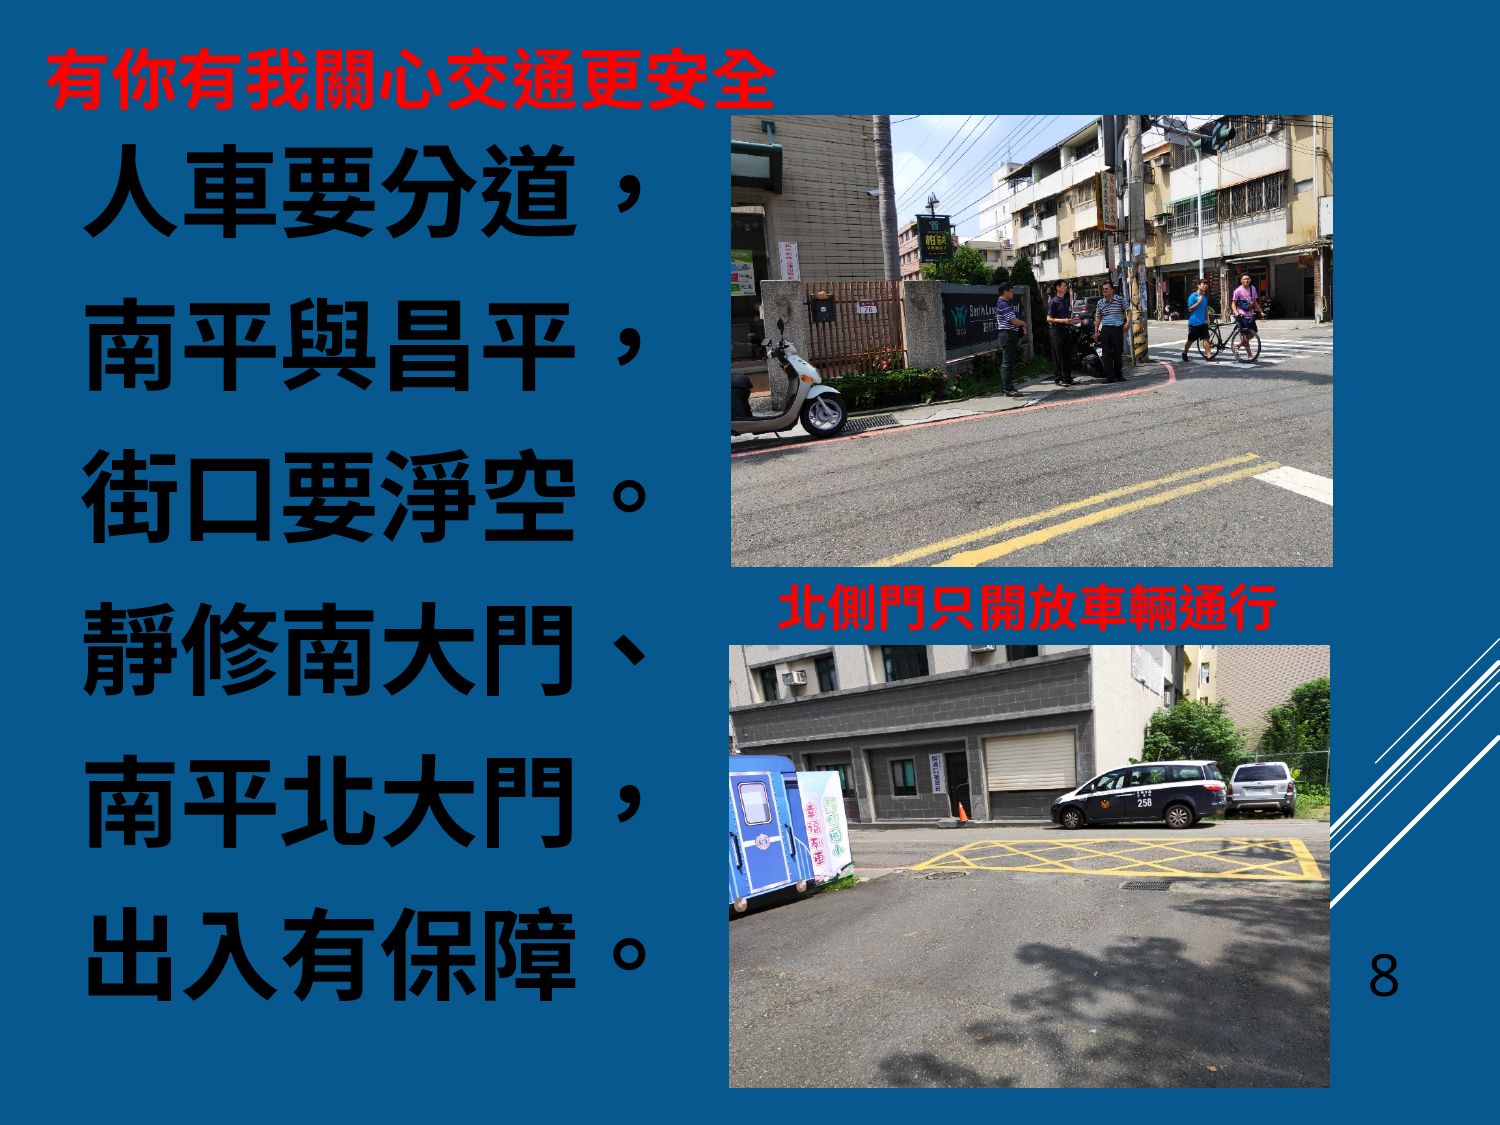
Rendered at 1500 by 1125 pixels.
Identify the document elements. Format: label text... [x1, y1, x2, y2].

title 有你有我關心交通更安全 [29, 19, 1105, 138]
picture [731, 115, 1333, 567]
list 人車要分道， 南平與昌平， 街口要淨空。 靜修南大門、 南平北大門， 出入有保障。 [64, 290, 857, 851]
picture [728, 644, 1331, 1089]
slide_number 8 [1331, 915, 1416, 1025]
text_box 北側門只開放車輛通行 [763, 569, 1346, 645]
